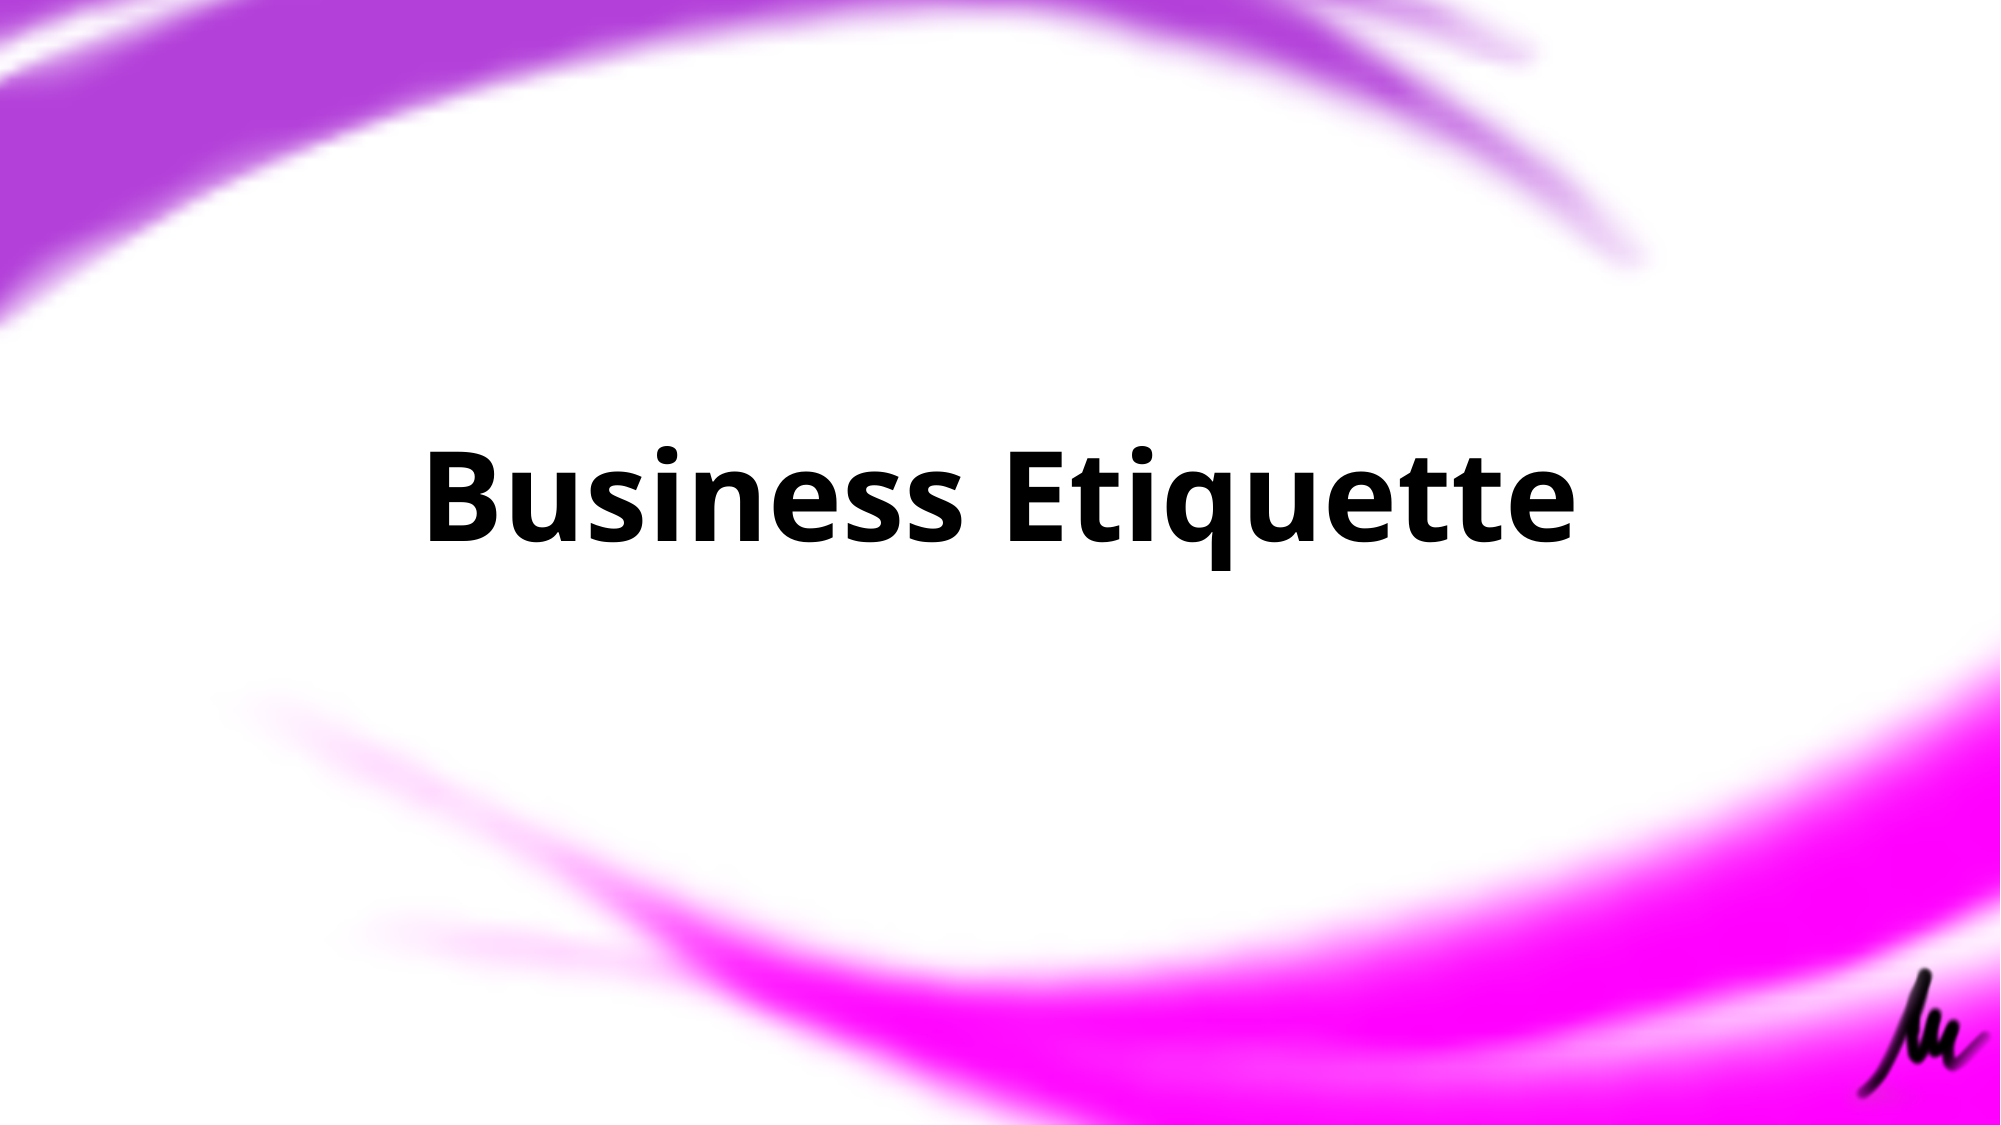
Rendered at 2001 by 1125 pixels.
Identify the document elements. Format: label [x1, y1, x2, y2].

text_box [0, 0, 2000, 1125]
